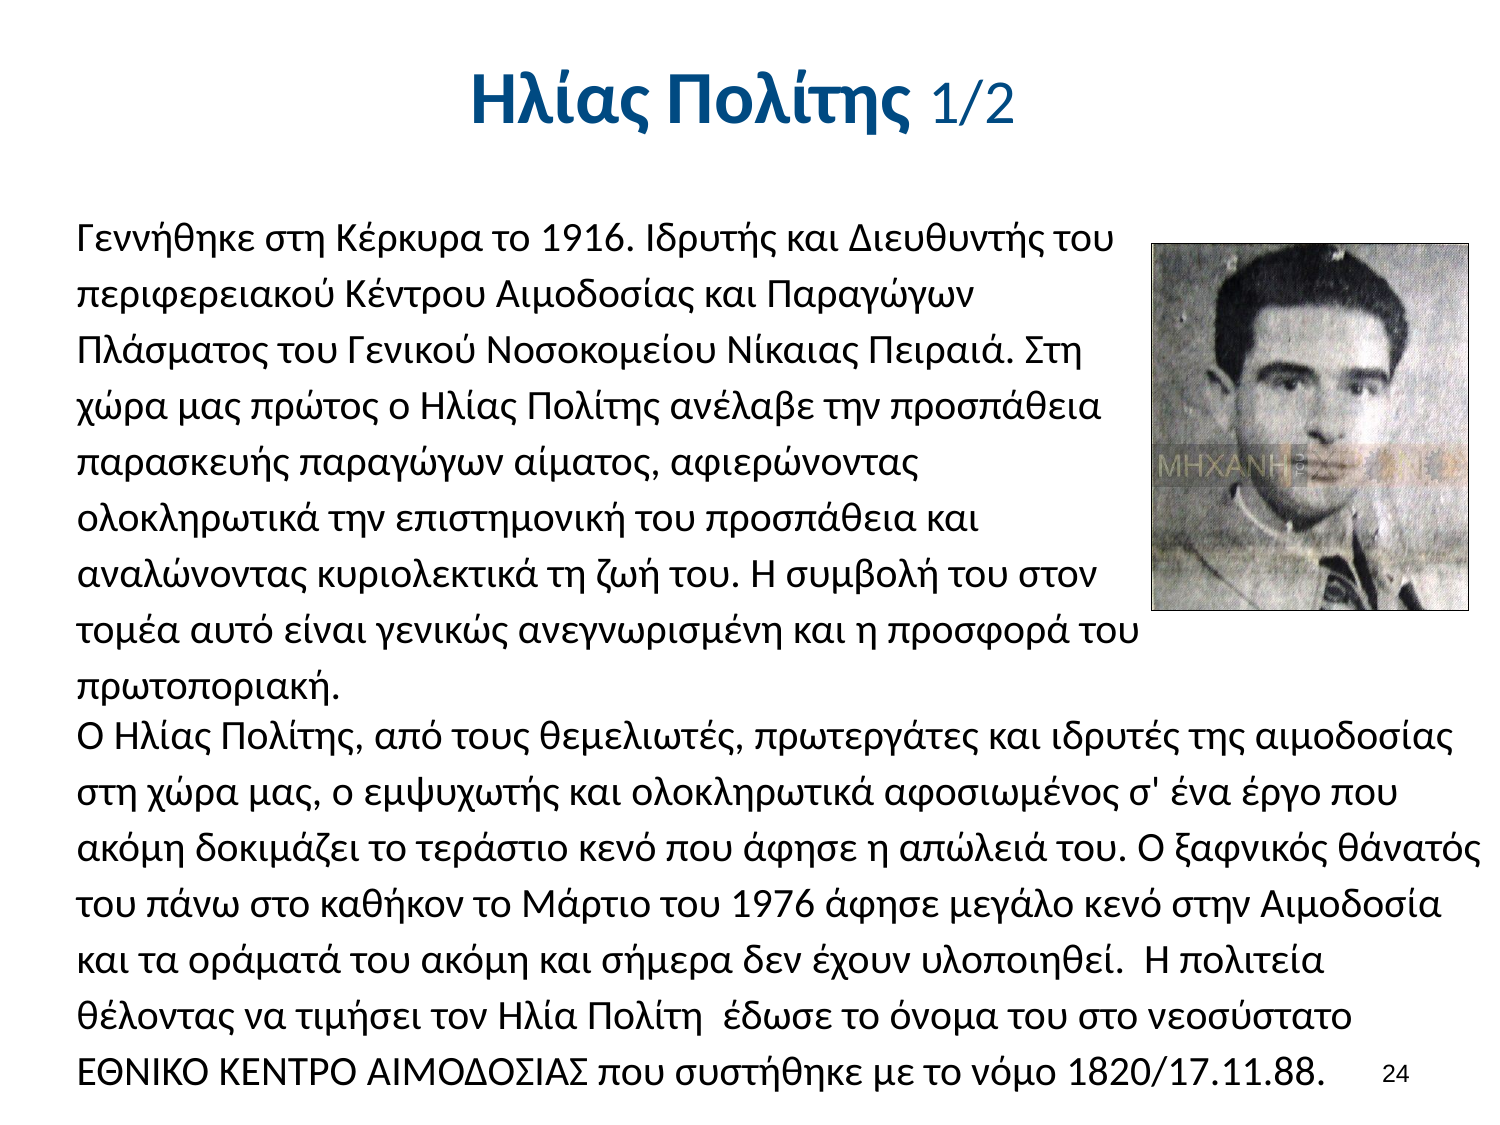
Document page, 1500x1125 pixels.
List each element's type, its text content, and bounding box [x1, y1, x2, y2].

list Γεννήθηκε στη Κέρκυρα το 1916. Ιδρυτής και Διευθυντής του περιφερειακού Κέντρου Αιμοδοσίας και Παραγώγων Πλάσματος του Γενικού Νοσοκομείου Νίκαιας Πειραιά. Στη χώρα μας πρώτος ο Ηλίας Πολίτης ανέλαβε την προσπάθεια παρασκευής παραγώγων αίματος, αφιερώνοντας ολοκληρωτικά την επιστημονική του προσπάθεια και αναλώνοντας κυριολεκτικά τη ζωή του. Η συμβολή του στον τομέα αυτό είναι γενικώς ανεγνωρισμένη και η προσφορά του πρωτοποριακή. [61, 196, 1176, 657]
text_box Ο Ηλίας Πολίτης, από τους θεμελιωτές, πρωτεργάτες και ιδρυτές της αιμοδοσίας στη χώρα μας, ο εμψυχωτής και ολοκληρωτικά αφοσιωμένος σ' ένα έργο που ακόμη δοκιμάζει το τεράστιο κενό που άφησε η απώλειά του. Ο ξαφνικός θάνατός του πάνω στο καθήκον το Μάρτιο του 1976 άφησε μεγάλο κενό στην Αιμοδοσία και τα οράματά του ακόμη και σήμερα δεν έχουν υλοποιηθεί. Η πολιτεία θέλοντας να τιμήσει τον Ηλία Πολίτη έδωσε το όνομα του στο νεοσύστατο ΕΘΝΙΚΟ ΚΕΝΤΡΟ ΑΙΜΟΔΟΣΙΑΣ που συστήθηκε με το νόμο 1820/17.11.88. [61, 694, 1500, 1102]
title Ηλίας Πολίτης 1/2 [76, 19, 1427, 169]
picture [1151, 243, 1469, 612]
